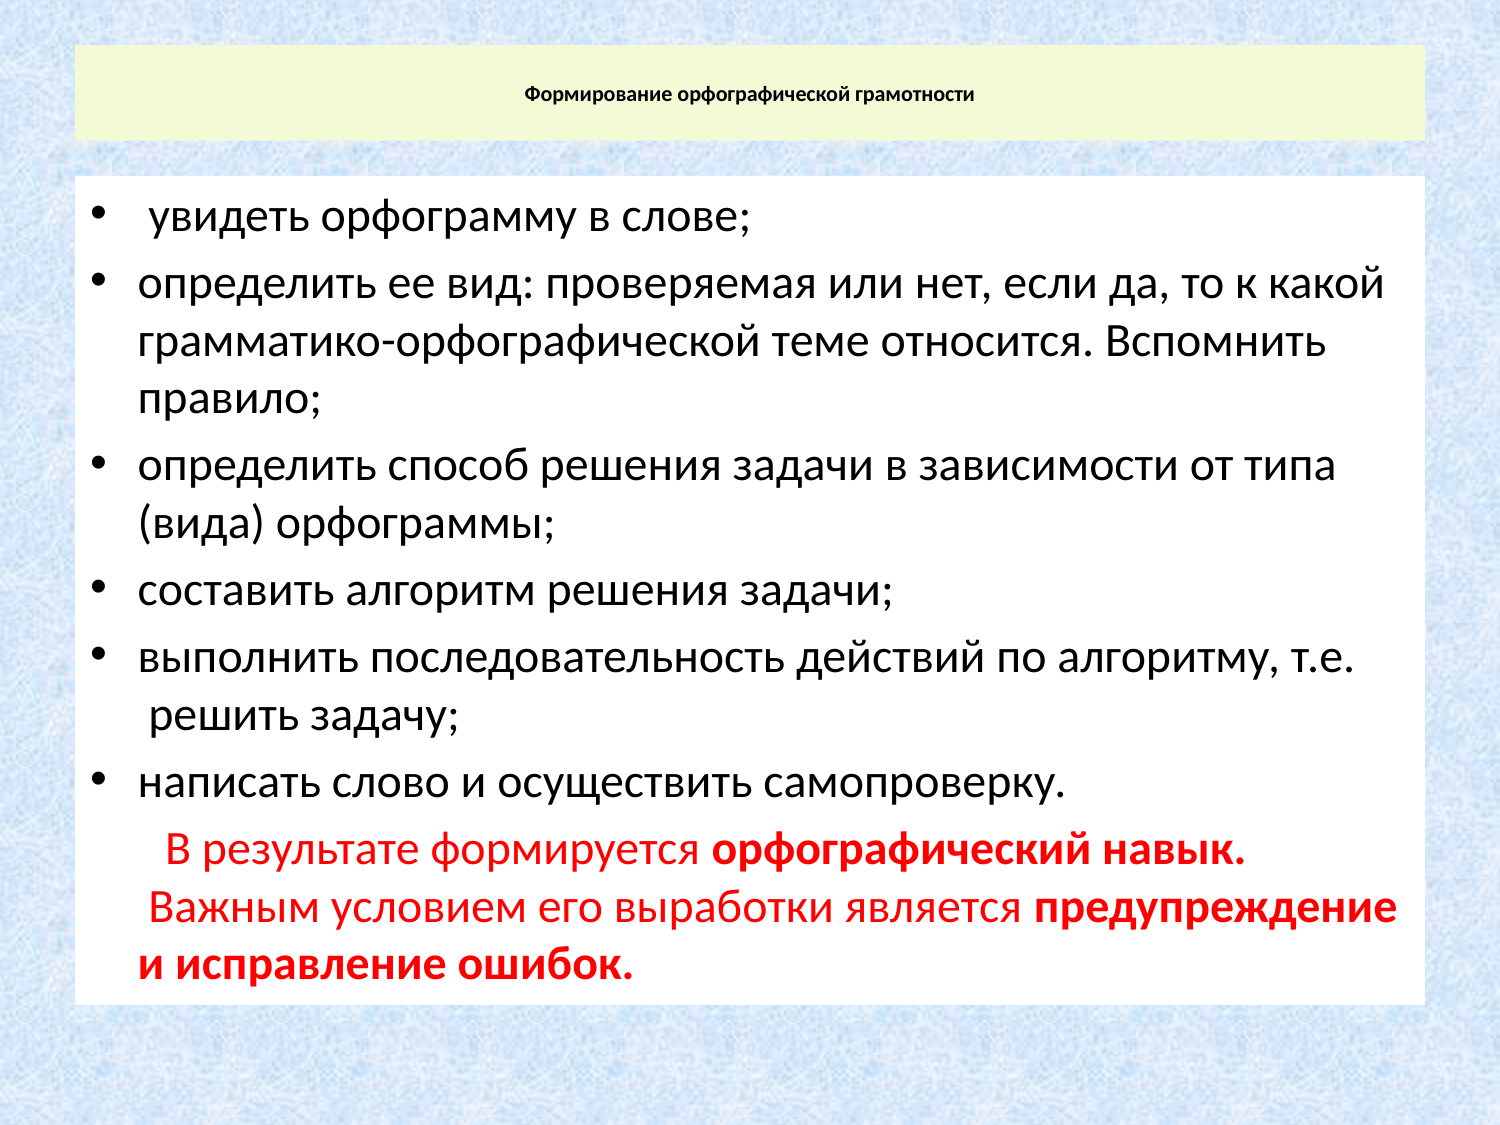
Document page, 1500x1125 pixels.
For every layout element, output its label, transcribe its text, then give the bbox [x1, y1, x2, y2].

list увидеть орфограмму в слове; определить ее вид: проверяемая или нет, если да, то к какой грамматико-орфографической теме относится. Вспомнить правило; определить способ решения задачи в зависимости от типа (вида) орфограммы; составить алгоритм решения задачи; выполнить последовательность действий по алгоритму, т.е. решить задачу; написать слово и осуществить самопроверку. В результате формируется орфографический навык. Важным условием его выработки является предупреждение и исправление ошибок. [75, 175, 1425, 1005]
title Формирование орфографической грамотности [75, 45, 1425, 141]
picture [0, 0, 1500, 1125]
